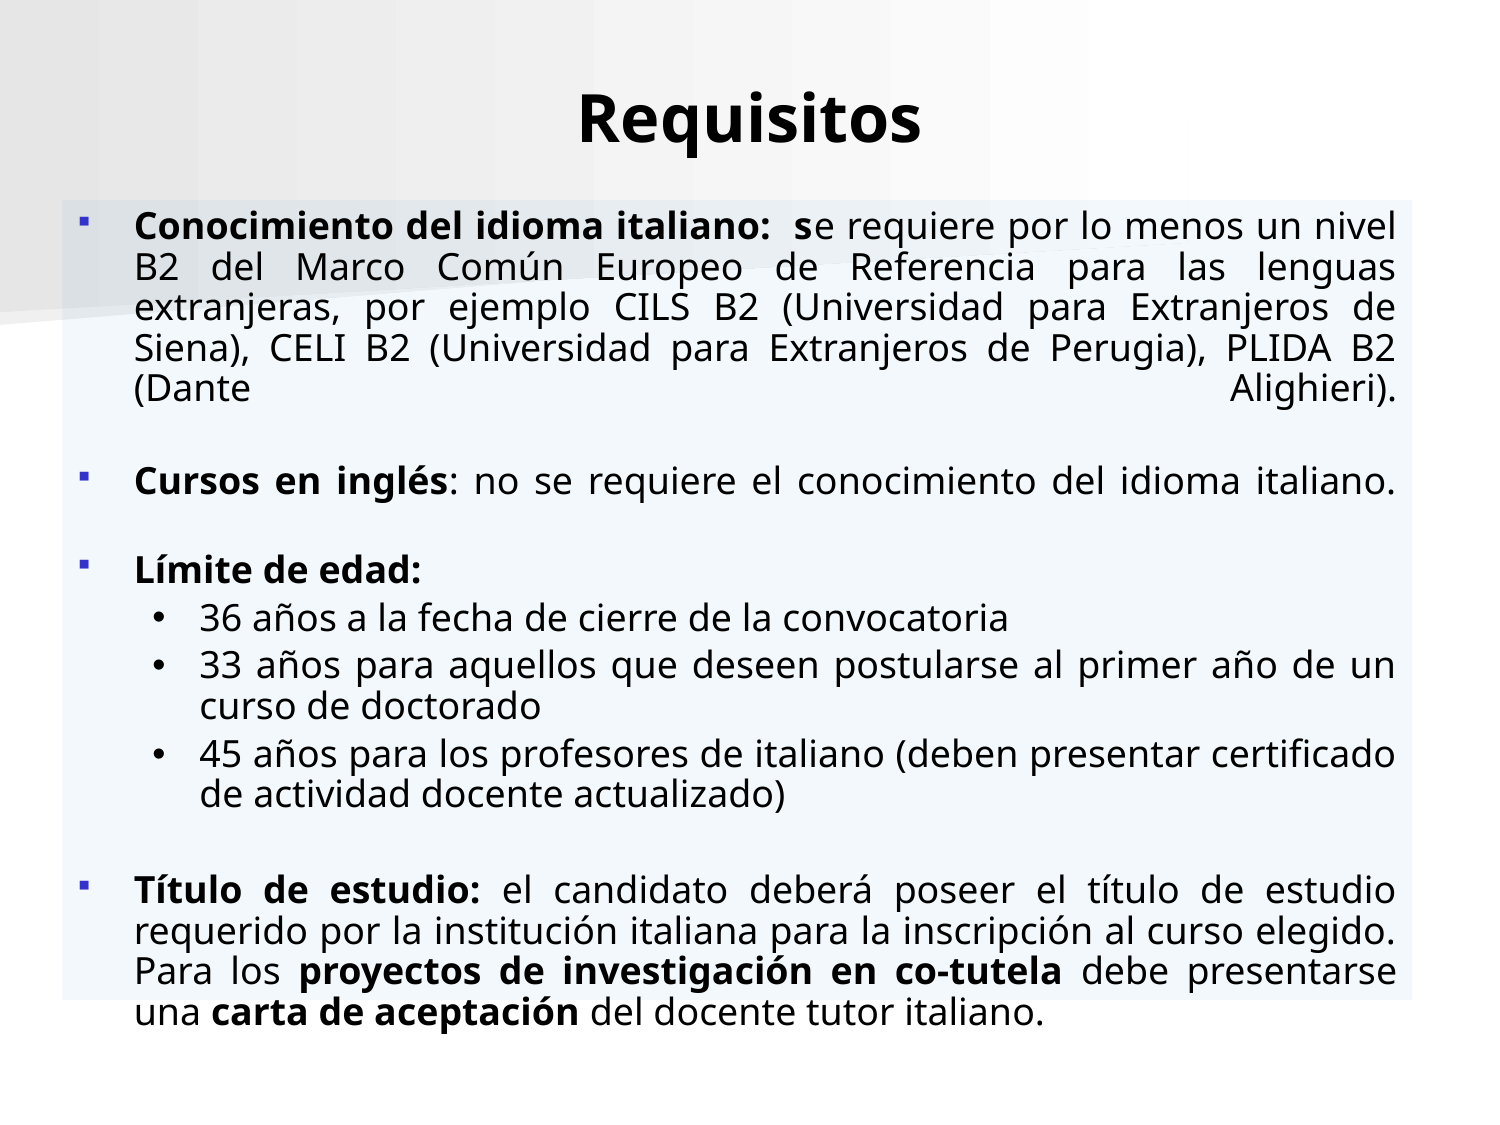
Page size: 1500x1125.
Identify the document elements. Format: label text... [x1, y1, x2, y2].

list Conocimiento del idioma italiano: se requiere por lo menos un nivel B2 del Marco Común Europeo de Referencia para las lenguas extranjeras, por ejemplo CILS B2 (Universidad para Extranjeros de Siena), CELI B2 (Universidad para Extranjeros de Perugia), PLIDA B2 (Dante Alighieri). Cursos en inglés: no se requiere el conocimiento del idioma italiano. Límite de edad: 36 años a la fecha de cierre de la convocatoria 33 años para aquellos que deseen postularse al primer año de un curso de doctorado 45 años para los profesores de italiano (deben presentar certificado de actividad docente actualizado) Título de estudio: el candidato deberá poseer el título de estudio requerido por la institución italiana para la inscripción al curso elegido. Para los proyectos de investigación en co-tutela debe presentarse una carta de aceptación del docente tutor italiano. [62, 199, 1413, 1001]
title Requisitos [74, 44, 1426, 188]
